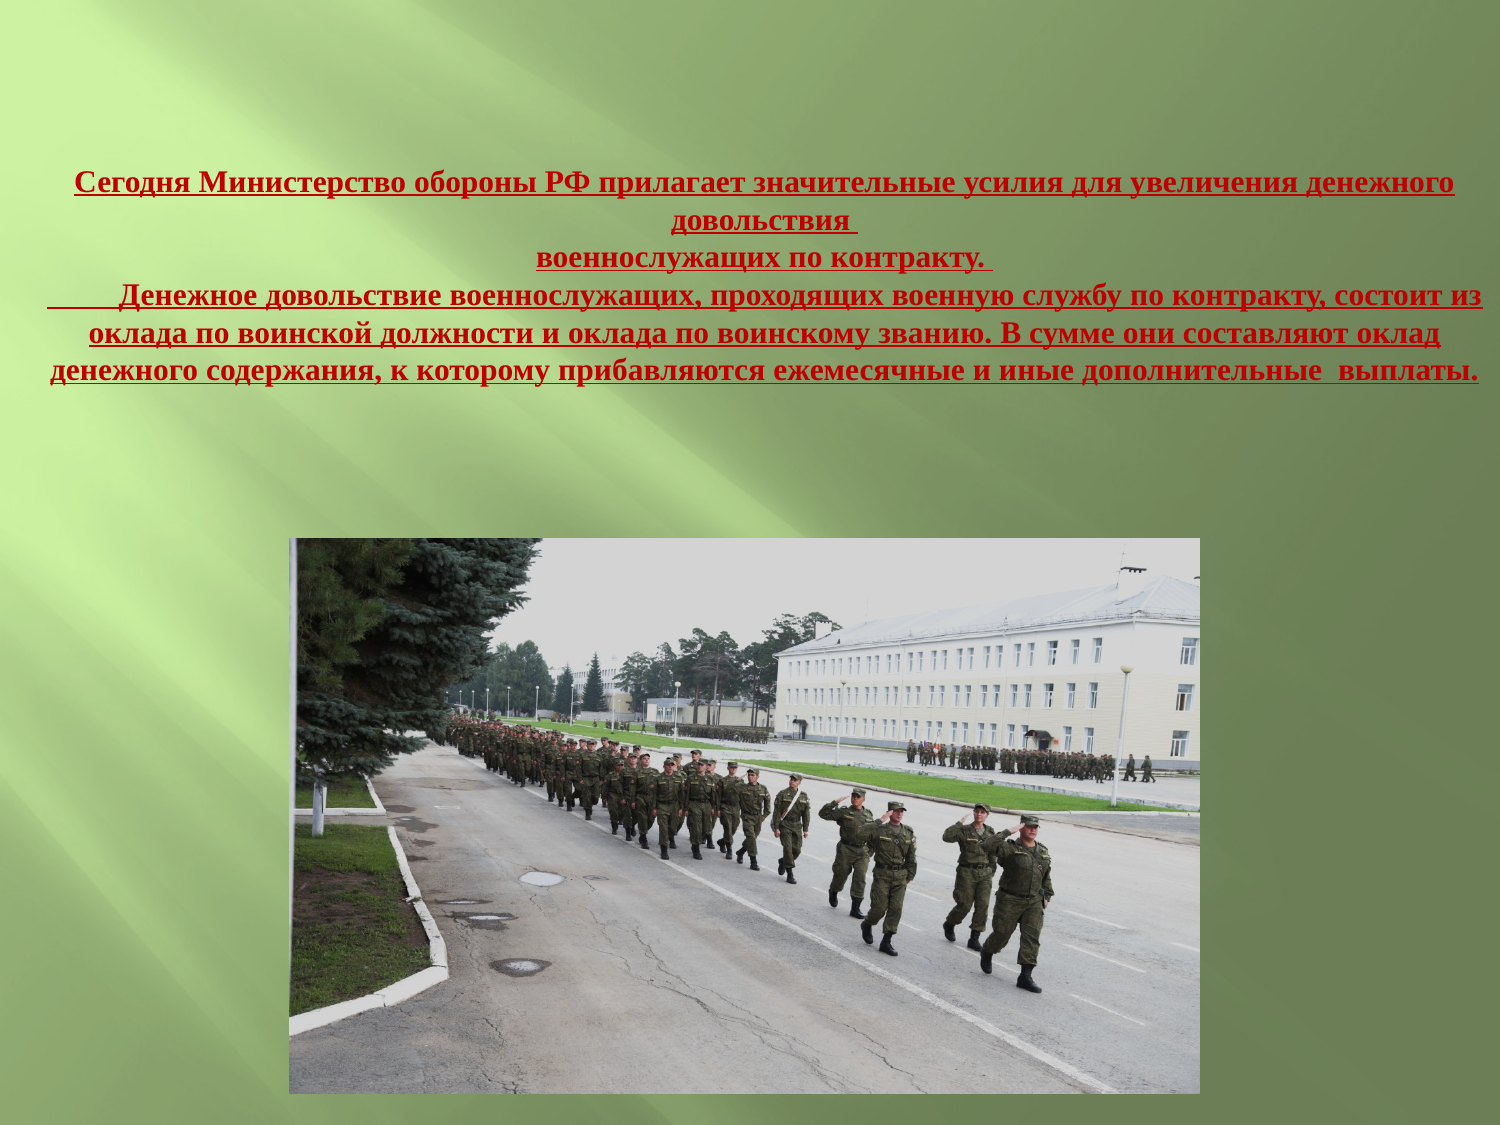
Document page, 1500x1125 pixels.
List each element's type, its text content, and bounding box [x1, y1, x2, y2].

title Сегодня Министерство обороны РФ прилагает значительные усилия для увеличения денежного довольствия военнослужащих по контракту. Денежное довольствие военнослужащих, проходящих военную службу по контракту, состоит из оклада по воинской должности и оклада по воинскому званию. В сумме они составляют оклад денежного содержания, к которому прибавляются ежемесячные и иные дополнительные выплаты. [29, 149, 1500, 431]
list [288, 538, 1200, 1095]
